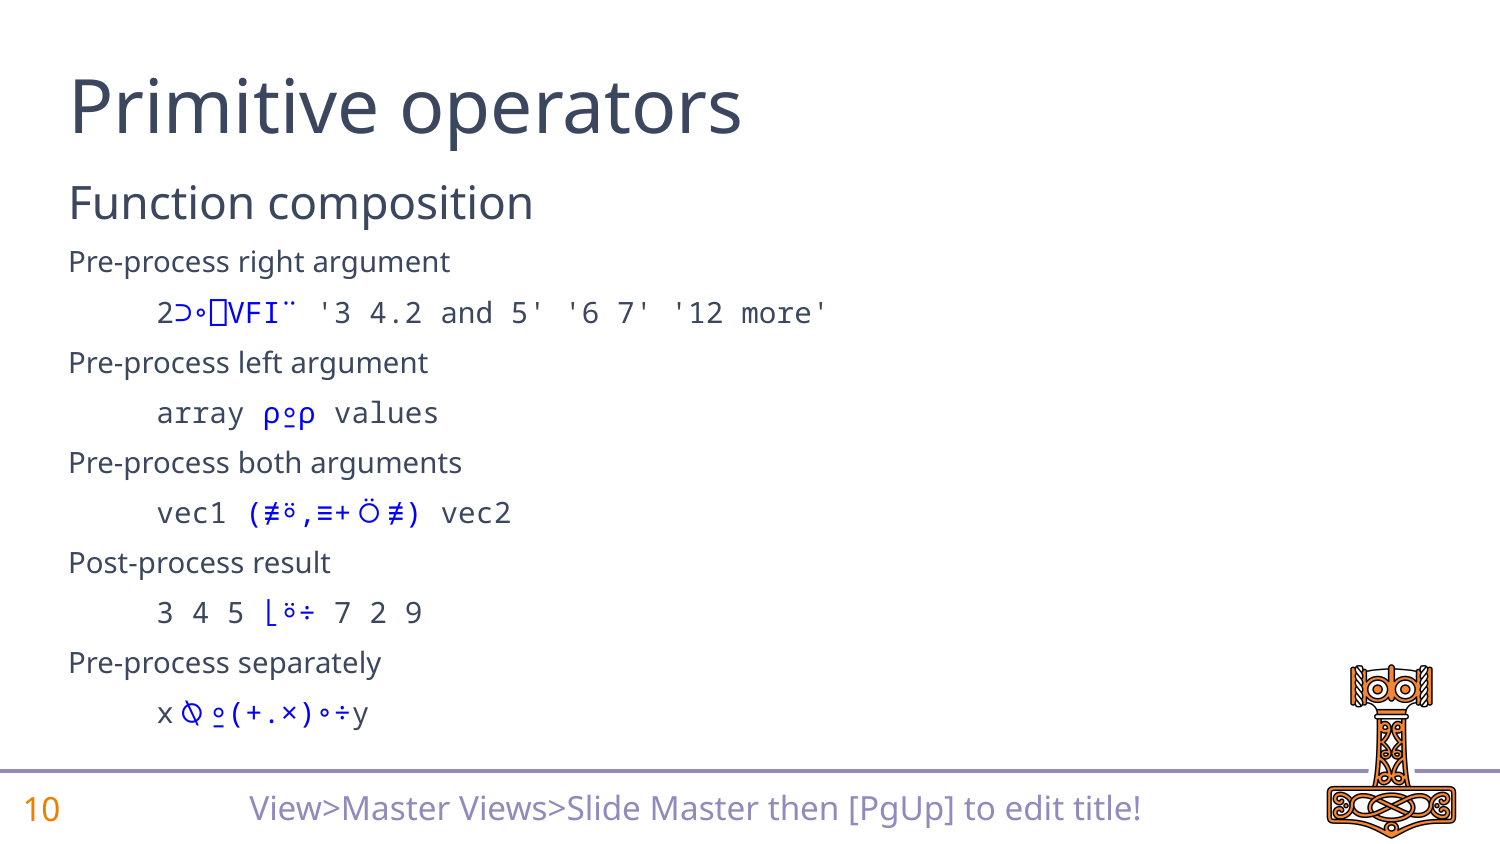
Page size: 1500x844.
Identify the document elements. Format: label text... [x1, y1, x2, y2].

list Pre-process right argument 2⊃∘⎕VFI¨ '3 4.2 and 5' '6 7' '12 more' Pre-process left argument array ⍴⍛⍴ values Pre-process both arguments vec1 (≢⍤,≡+⍥≢) vec2 Post-process result 3 4 5 ⌊⍤÷ 7 2 9 Pre-process separately x⍉⍛(+.×)∘÷y [53, 236, 1053, 740]
text_box Function composition [53, 165, 1053, 236]
title Primitive operators [53, 43, 1203, 157]
picture [1320, 655, 1461, 844]
